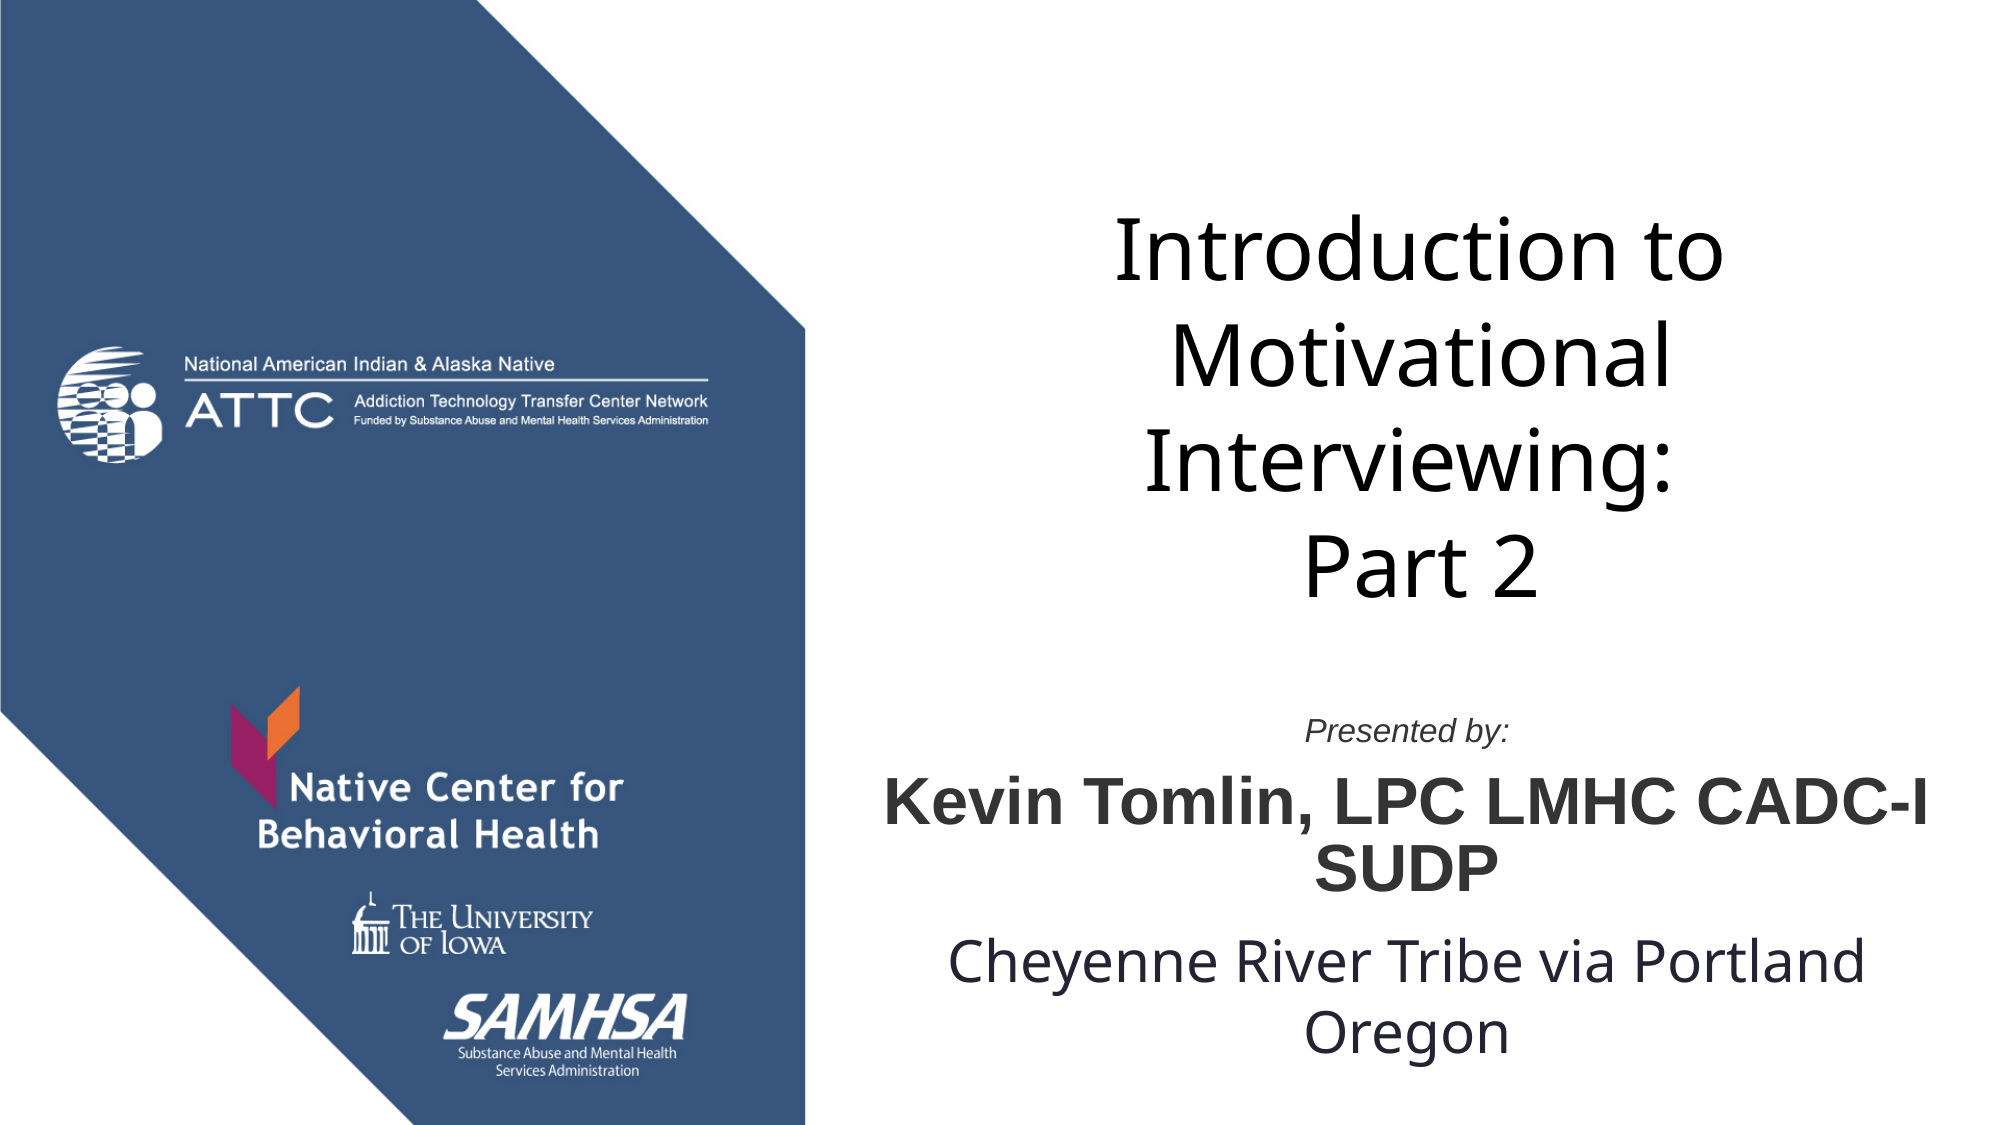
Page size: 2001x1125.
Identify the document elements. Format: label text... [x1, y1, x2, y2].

subtitle Presented by: Kevin Tomlin, LPC LMHC CADC-I SUDP Cheyenne River Tribe via Portland Oregon [842, 708, 1973, 1101]
picture [0, 0, 2000, 1125]
title Introduction to Motivational Interviewing: Part 2 [910, 184, 1932, 627]
